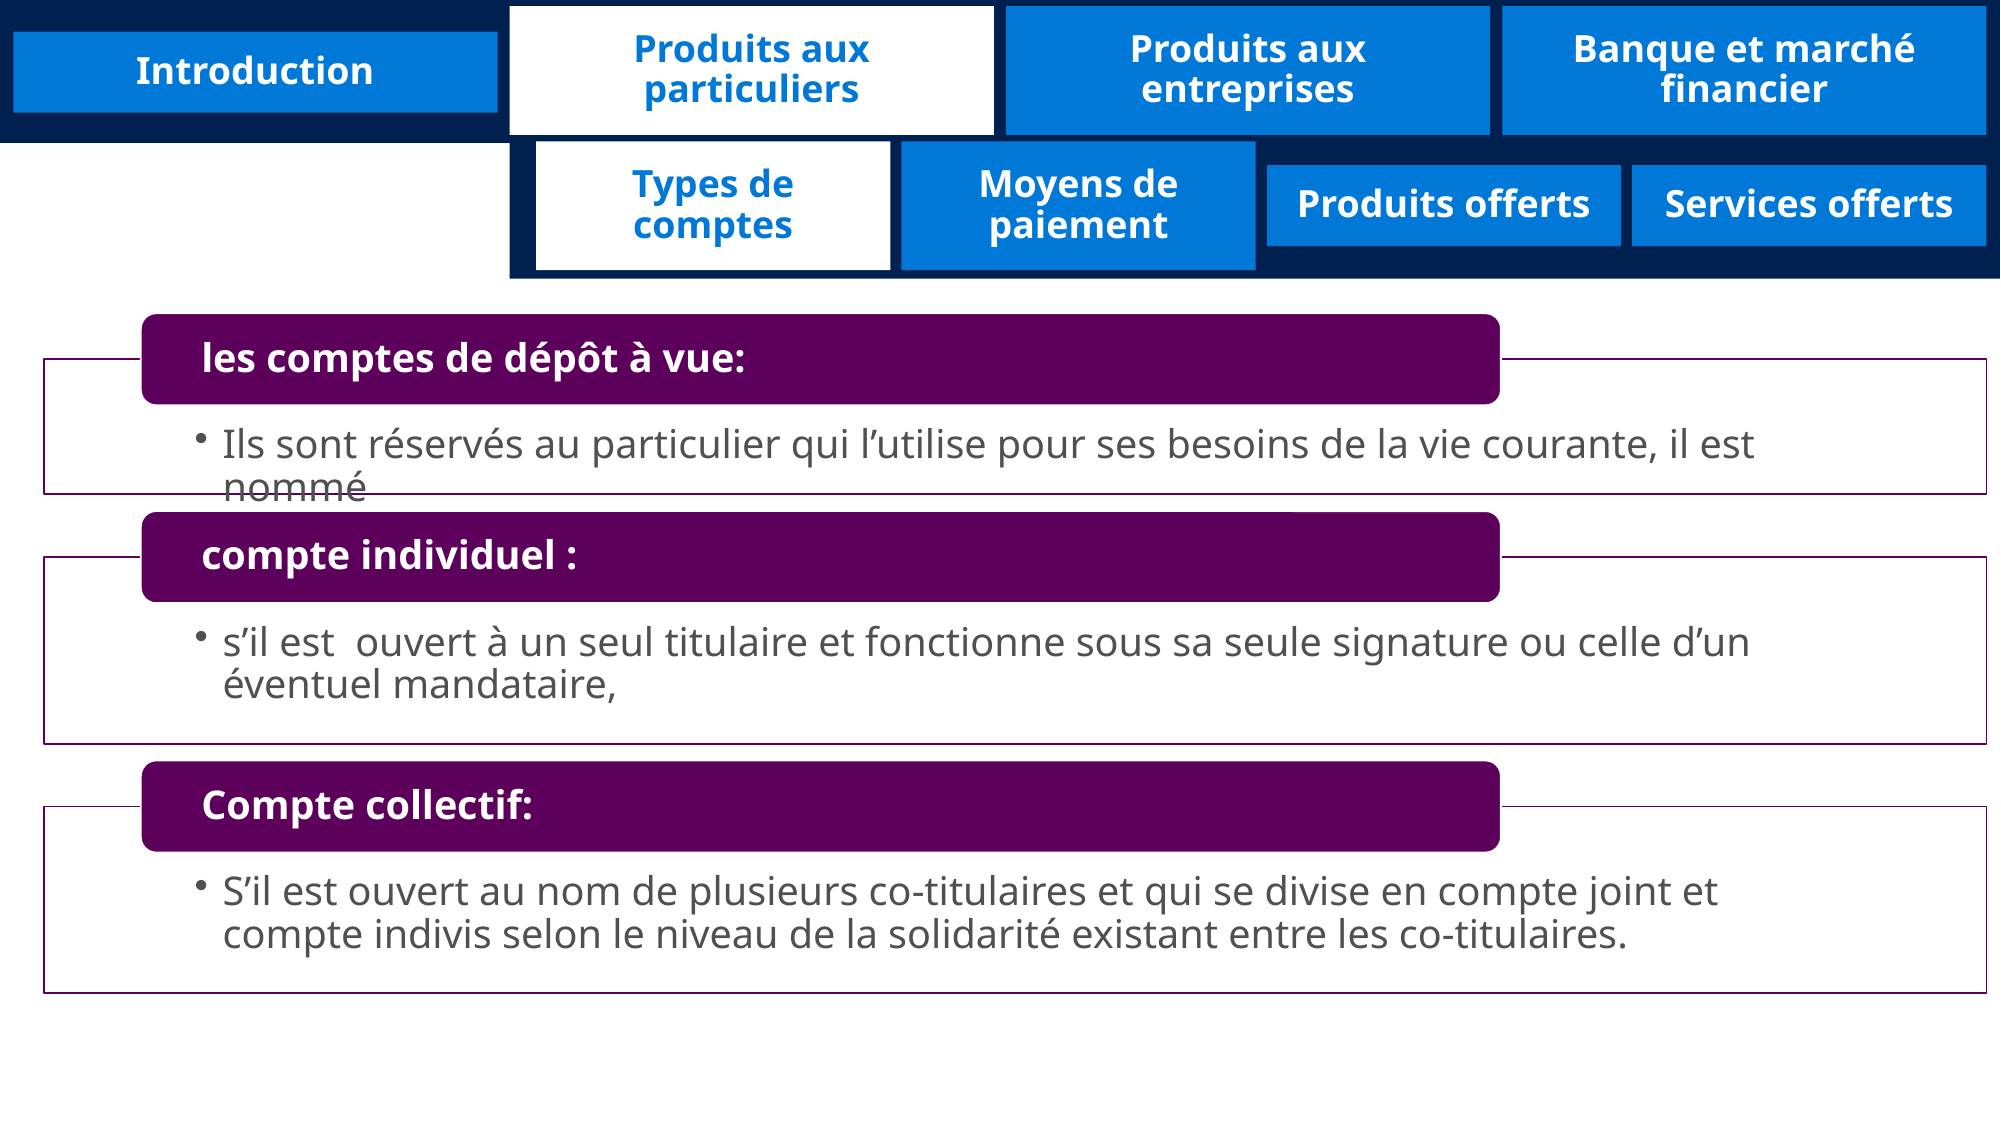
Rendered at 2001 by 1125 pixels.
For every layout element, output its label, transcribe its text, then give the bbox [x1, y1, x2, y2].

text_box Introduction [13, 31, 498, 113]
text_box Moyens de paiement [901, 141, 1256, 271]
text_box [43, 299, 1987, 1008]
text_box Banque et marché financier [1502, 6, 1987, 135]
text_box Produits offerts [1266, 165, 1622, 247]
text_box [0, 0, 2000, 143]
text_box Services offerts [1632, 165, 1987, 247]
text_box Produits aux particuliers [509, 6, 994, 135]
text_box Types de comptes [536, 141, 891, 271]
text_box [509, 135, 2000, 279]
text_box Produits aux entreprises [1006, 6, 1491, 135]
